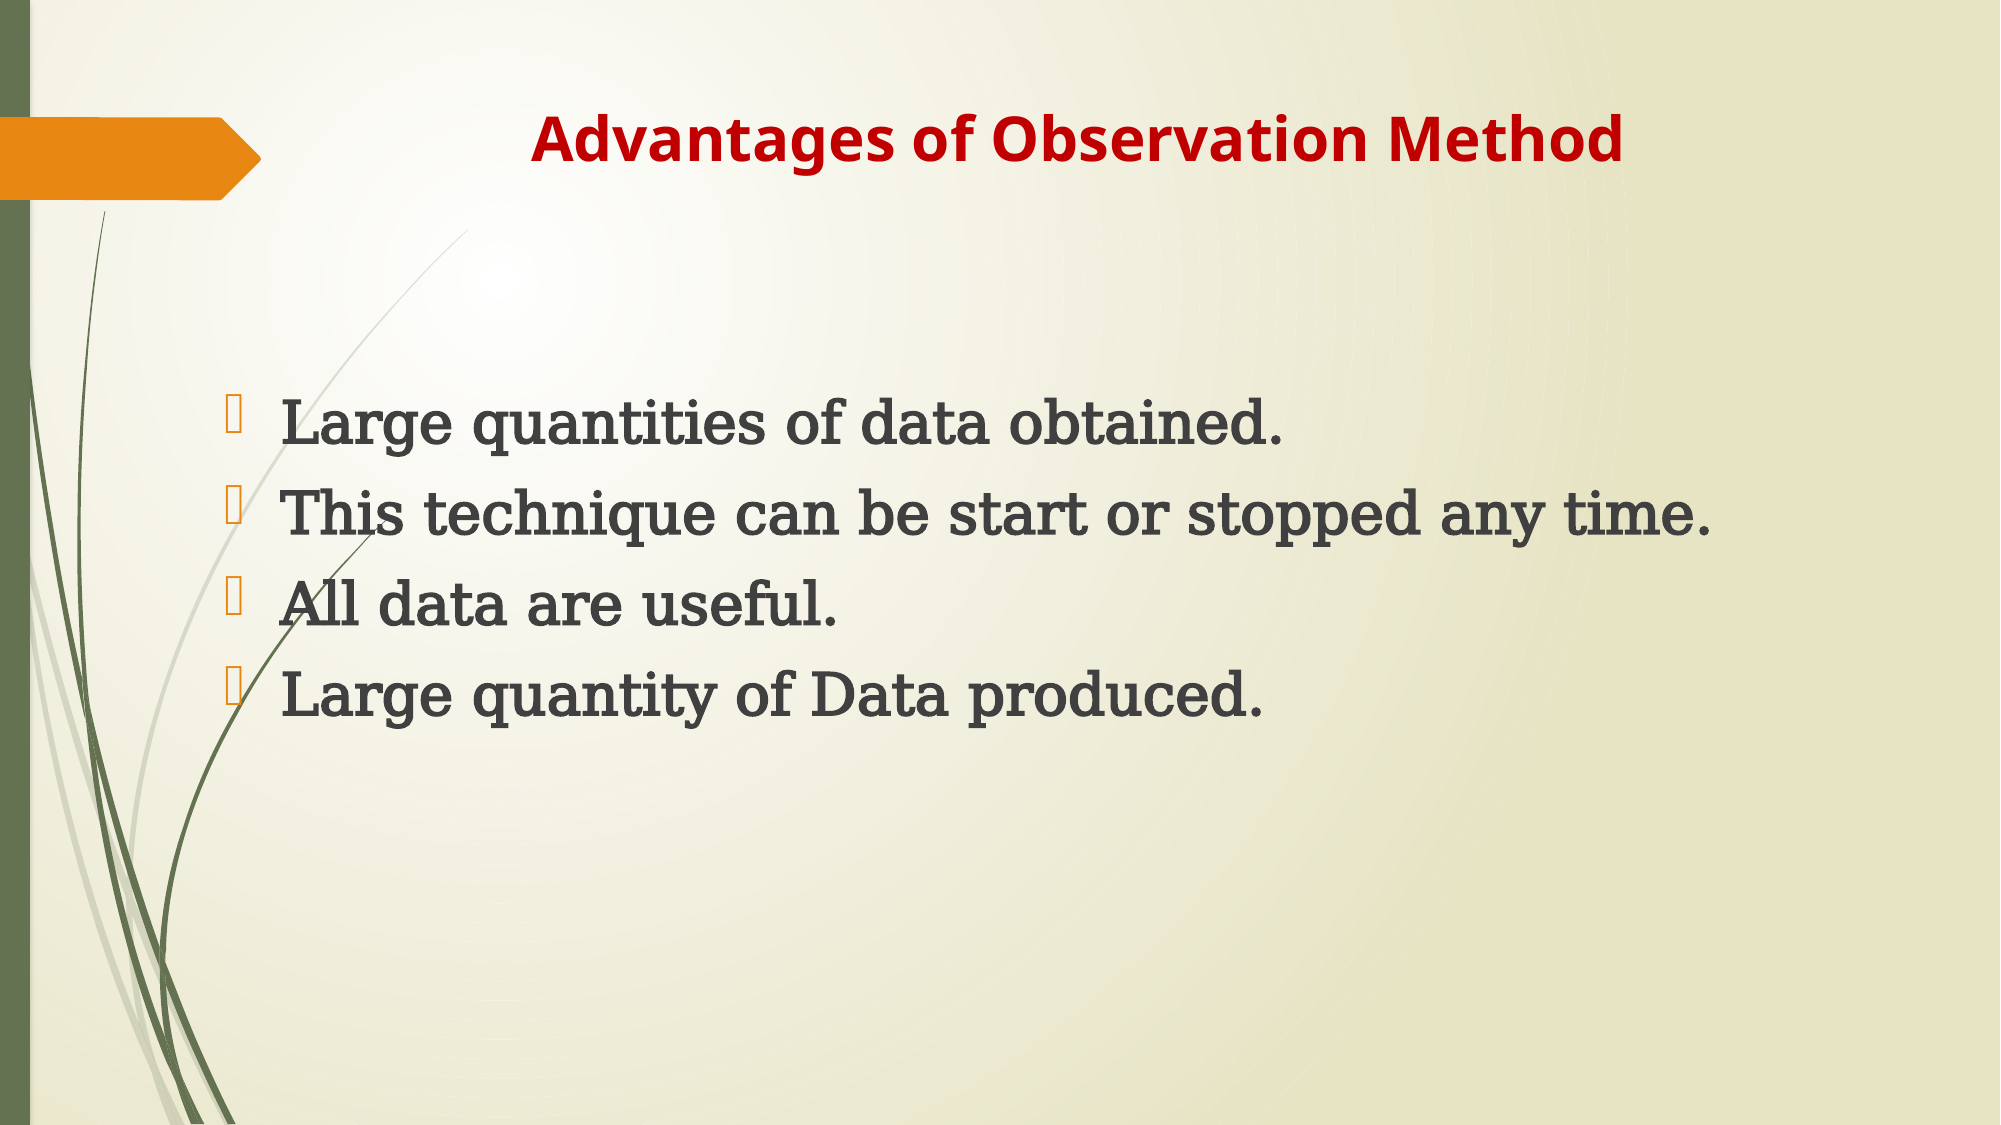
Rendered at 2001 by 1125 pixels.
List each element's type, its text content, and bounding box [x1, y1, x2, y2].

title Advantages of Observation Method [272, 91, 1885, 335]
list Large quantities of data obtained. This technique can be start or stopped any time. All data are useful. Large quantity of Data produced. [209, 377, 1885, 997]
